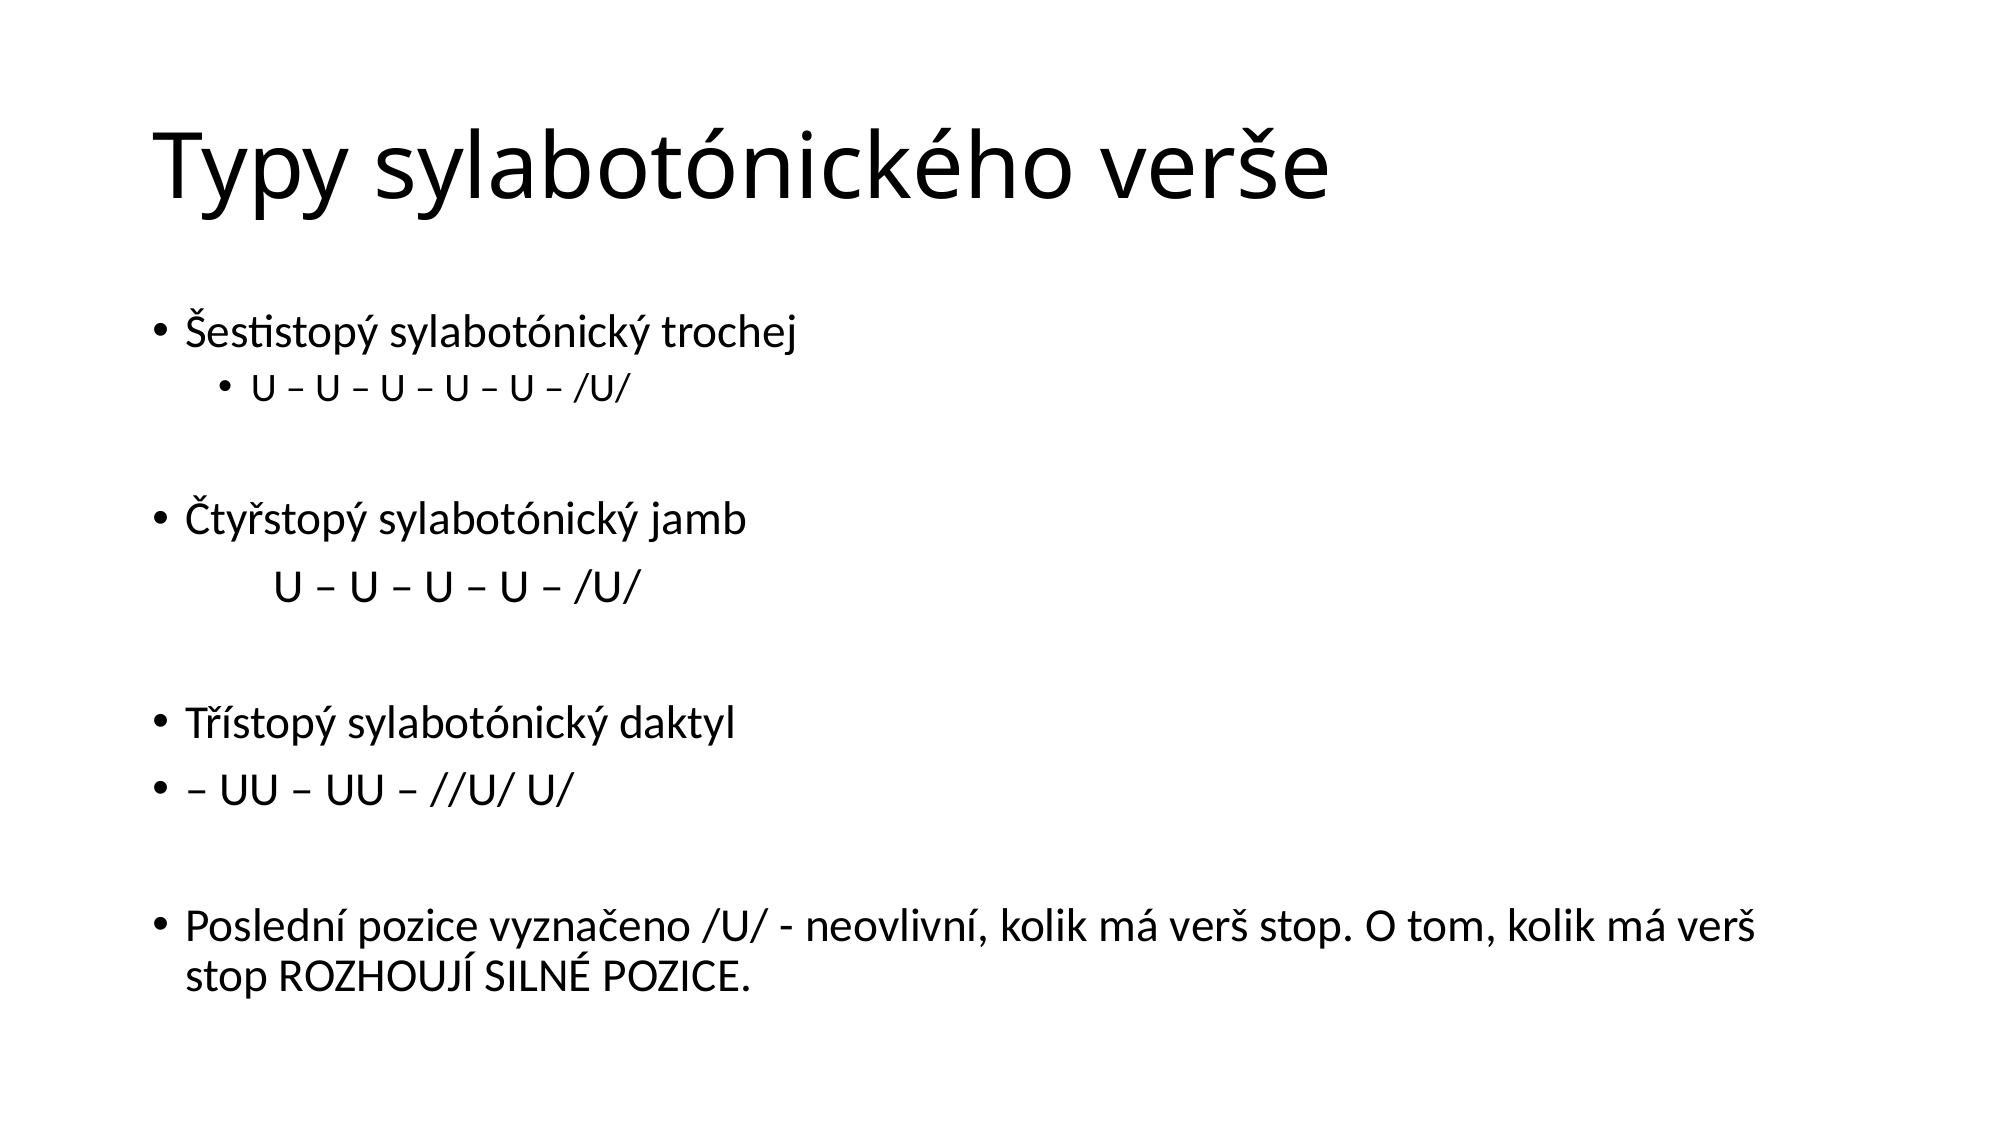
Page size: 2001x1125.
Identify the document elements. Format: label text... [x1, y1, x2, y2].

list Šestistopý sylabotónický trochej U – U – U – U – U – /U/ Čtyřstopý sylabotónický jamb U – U – U – U – /U/ Třístopý sylabotónický daktyl – UU – UU – //U/ U/ Poslední pozice vyznačeno /U/ - neovlivní, kolik má verš stop. O tom, kolik má verš stop ROZHOUJÍ SILNÉ POZICE. [137, 299, 1863, 1014]
title Typy sylabotónického verše [137, 59, 1863, 278]
